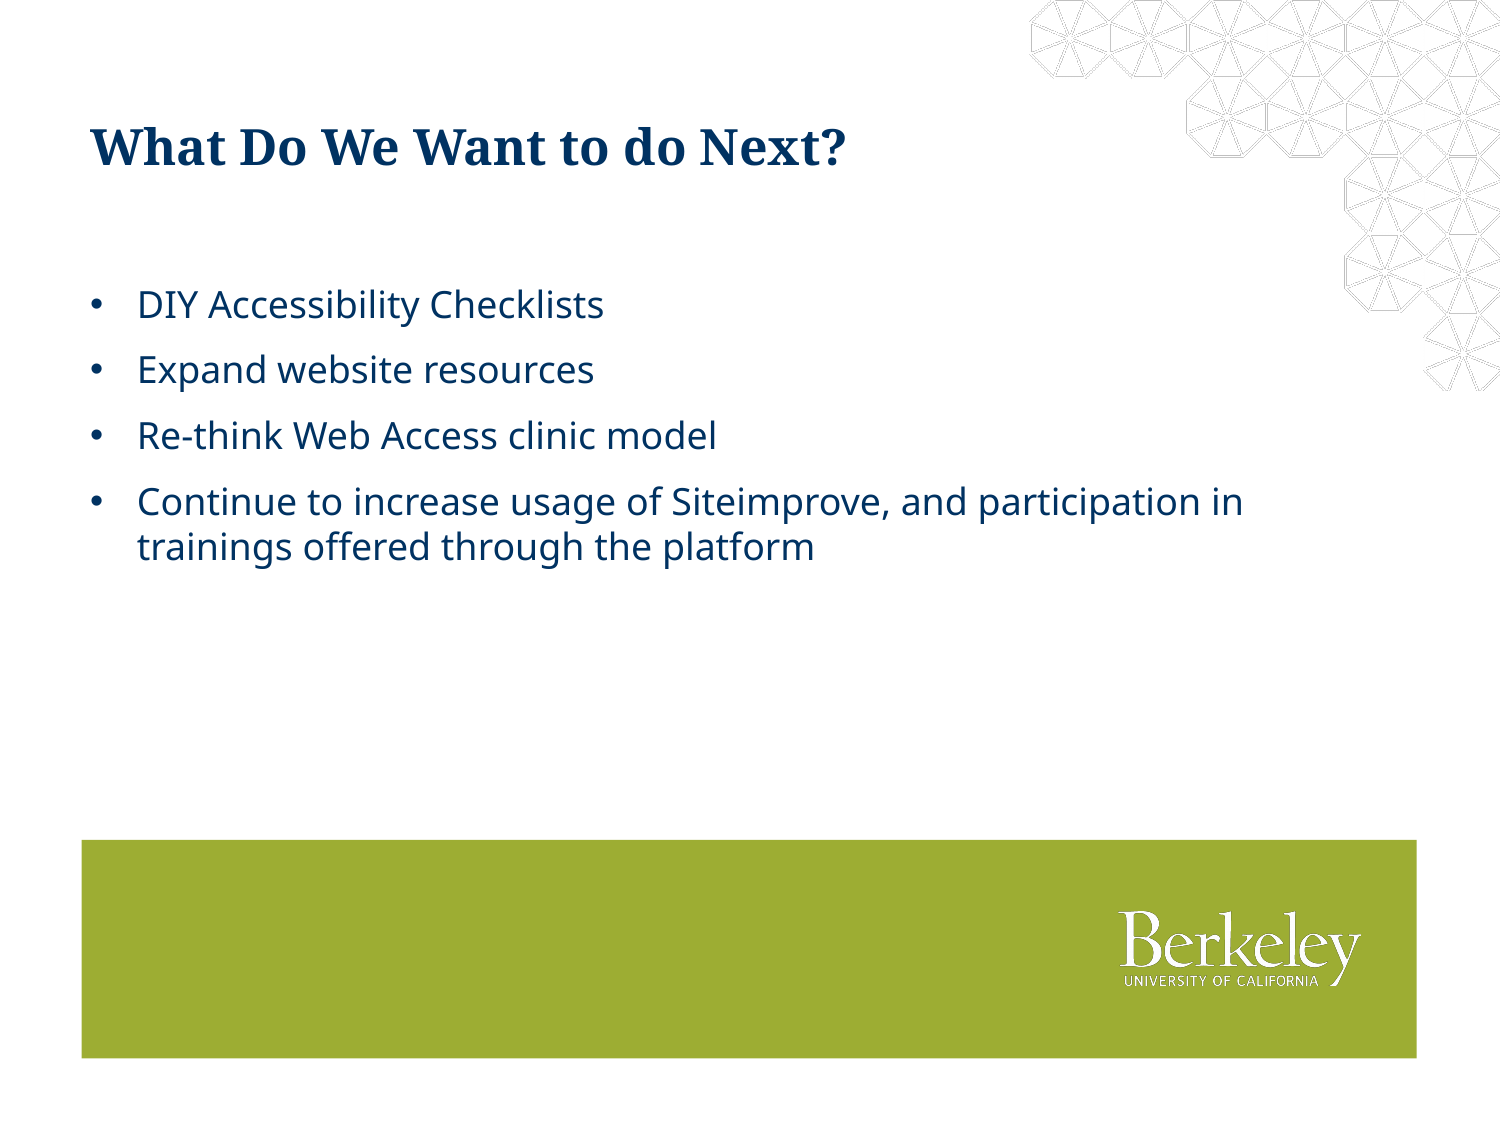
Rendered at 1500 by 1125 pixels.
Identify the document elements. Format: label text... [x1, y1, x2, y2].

picture [1118, 911, 1361, 986]
picture [1029, 0, 1500, 391]
list DIY Accessibility Checklists Expand website resources Re-think Web Access clinic model Continue to increase usage of Siteimprove, and participation in trainings offered through the platform [75, 273, 1365, 814]
title What Do We Want to do Next? [75, 116, 1282, 183]
